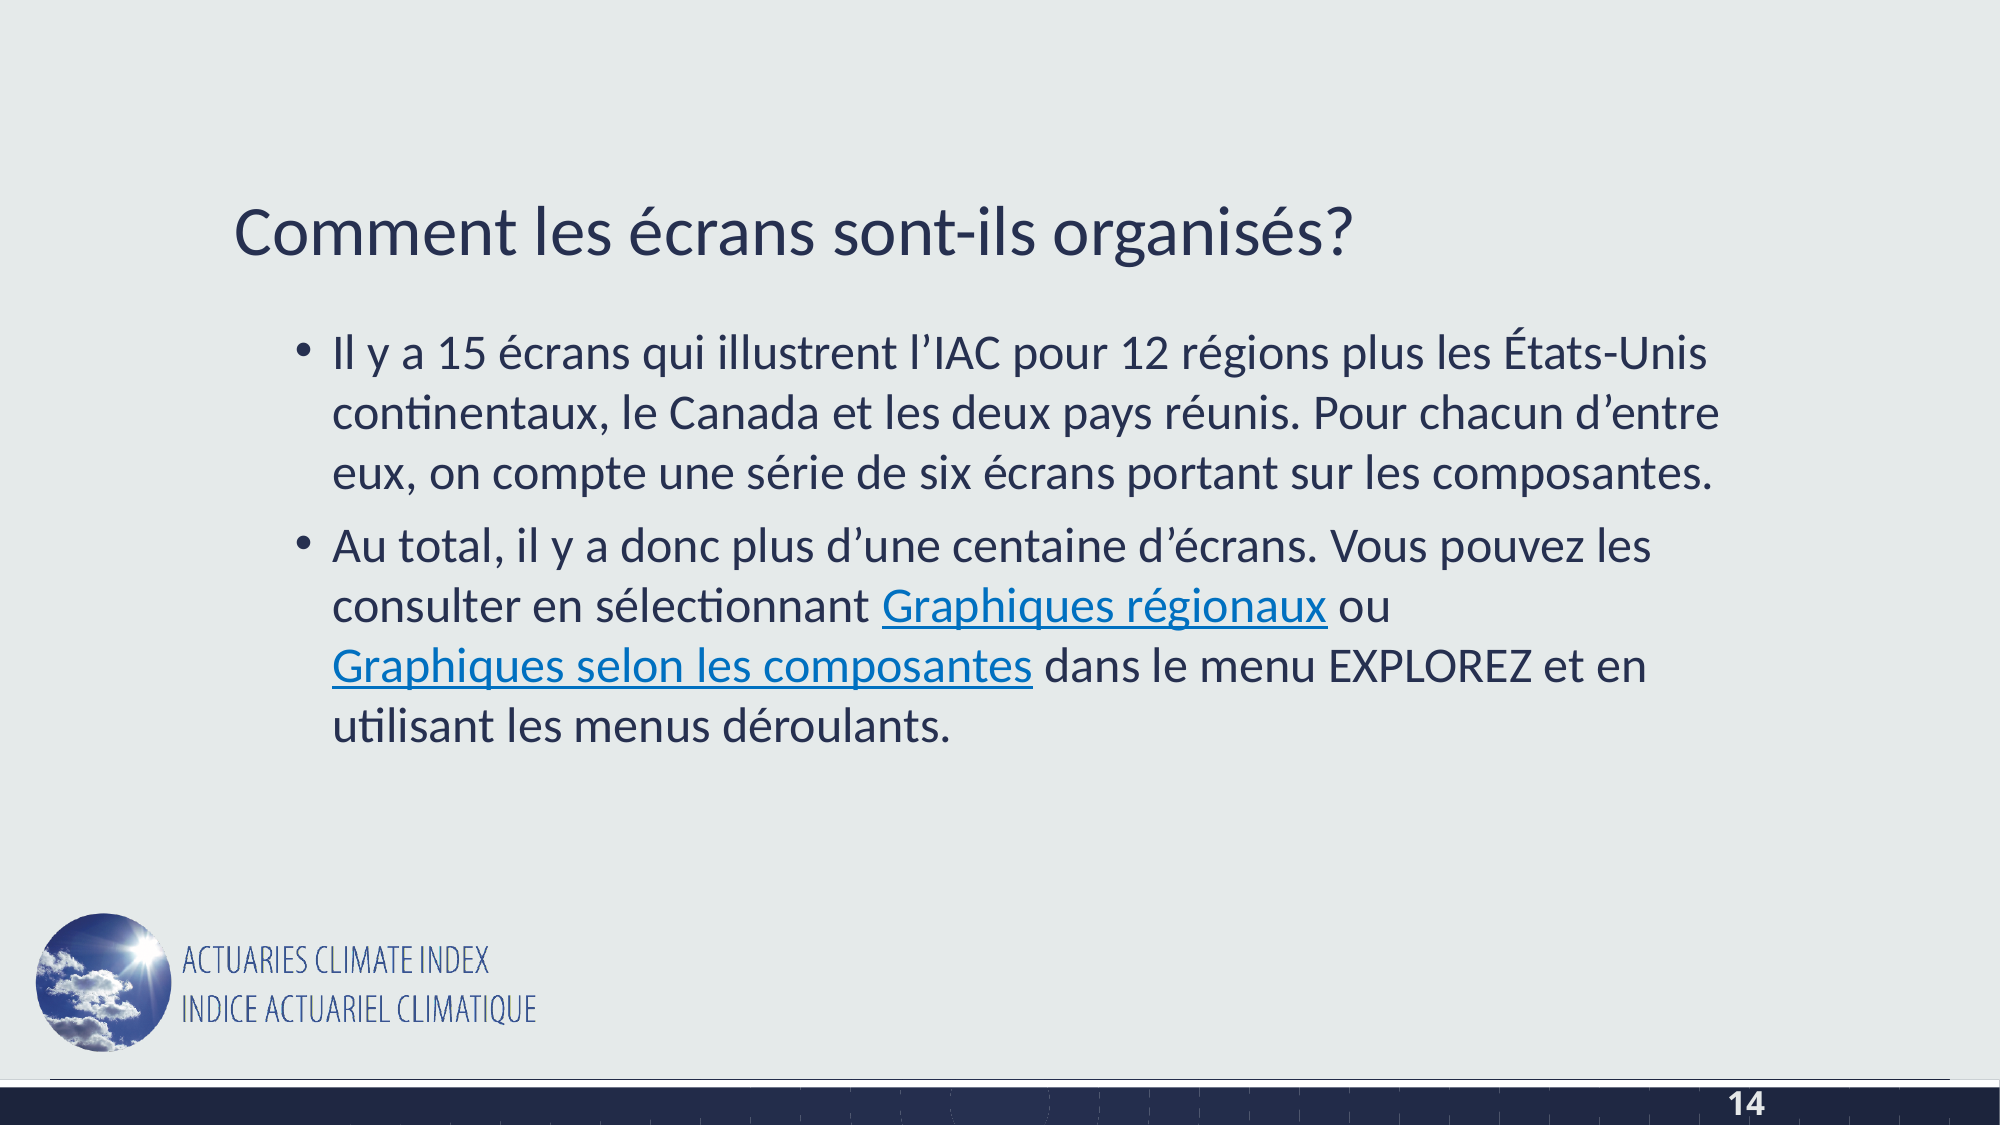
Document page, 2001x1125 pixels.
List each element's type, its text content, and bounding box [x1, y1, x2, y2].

picture [35, 912, 536, 1053]
title Comment les écrans sont-ils organisés? [219, 76, 1780, 279]
slide_number 14 [1674, 1085, 1780, 1124]
list Il y a 15 écrans qui illustrent l’IAC pour 12 régions plus les États-Unis continentaux, le Canada et les deux pays réunis. Pour chacun d’entre eux, on compte une série de six écrans portant sur les composantes. Au total, il y a donc plus d’une centaine d’écrans. Vous pouvez les consulter en sélectionnant Graphiques régionaux ou Graphiques selon les composantes dans le menu EXPLOREZ et en utilisant les menus déroulants. [219, 311, 1780, 990]
